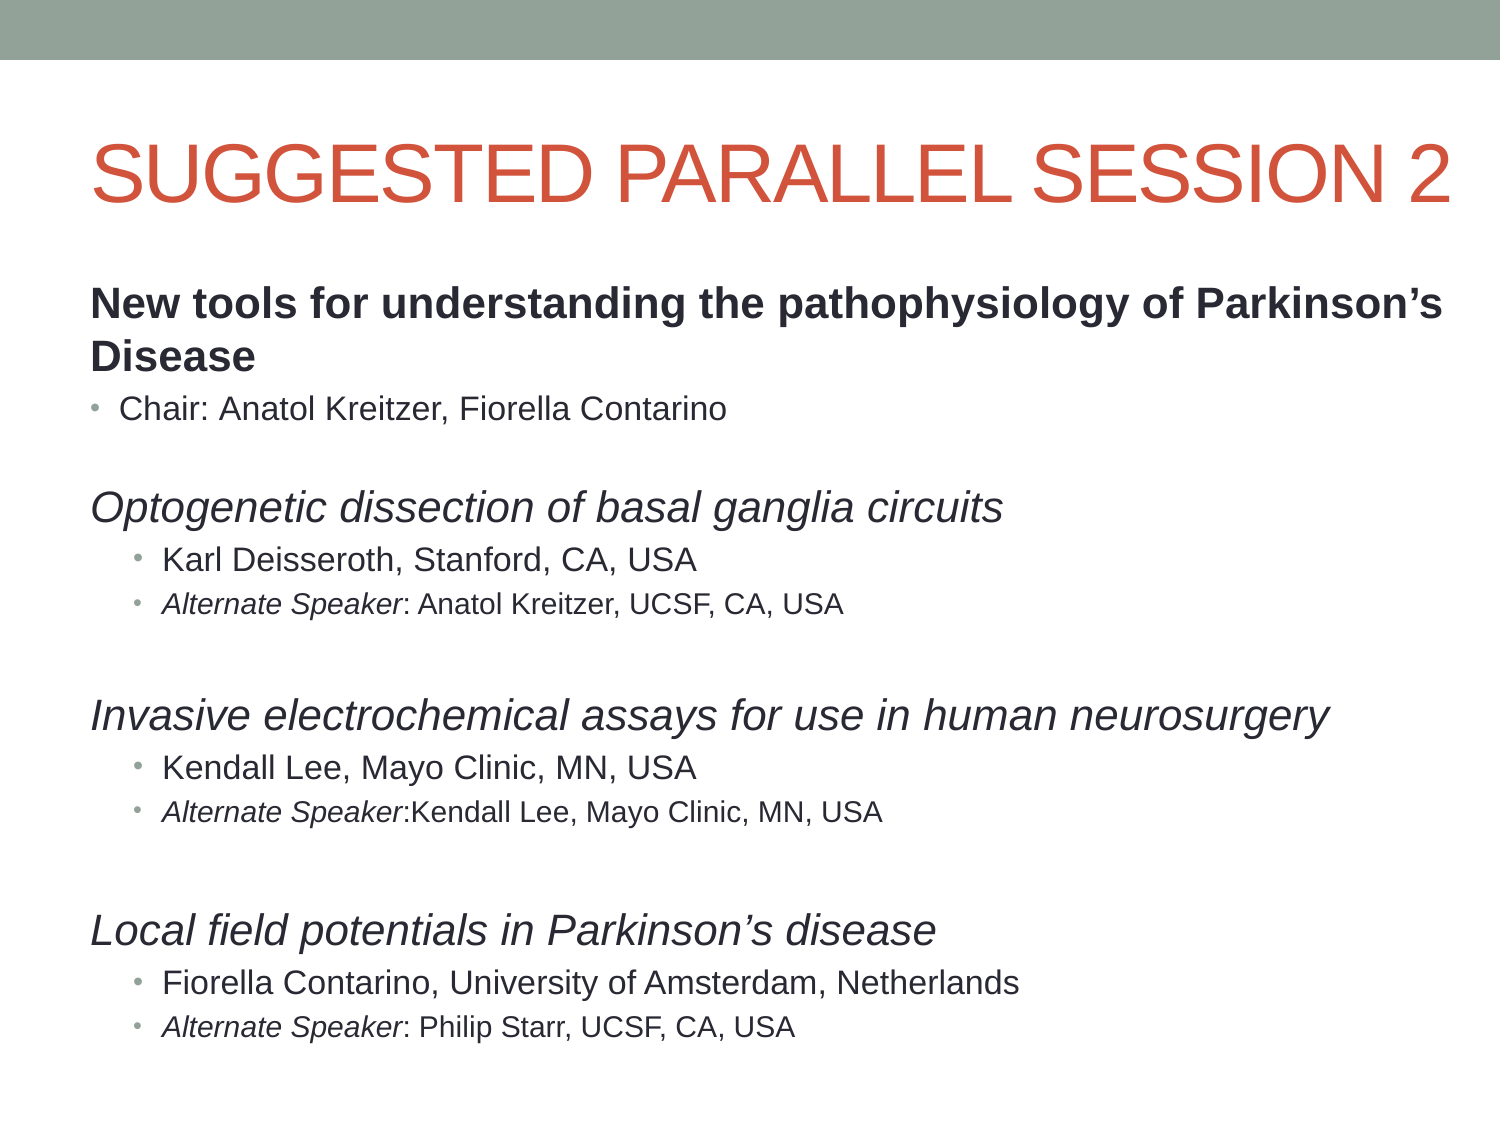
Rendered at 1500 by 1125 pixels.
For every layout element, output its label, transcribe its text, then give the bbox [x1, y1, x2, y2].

list New tools for understanding the pathophysiology of Parkinson’s Disease Chair: Anatol Kreitzer, Fiorella Contarino Optogenetic dissection of basal ganglia circuits Karl Deisseroth, Stanford, CA, USA Alternate Speaker: Anatol Kreitzer, UCSF, CA, USA Invasive electrochemical assays for use in human neurosurgery Kendall Lee, Mayo Clinic, MN, USA Alternate Speaker:Kendall Lee, Mayo Clinic, MN, USA Local field potentials in Parkinson’s disease Fiorella Contarino, University of Amsterdam, Netherlands Alternate Speaker: Philip Starr, UCSF, CA, USA [75, 267, 1483, 1059]
title Suggested Parallel Session 2 [75, 87, 1471, 250]
